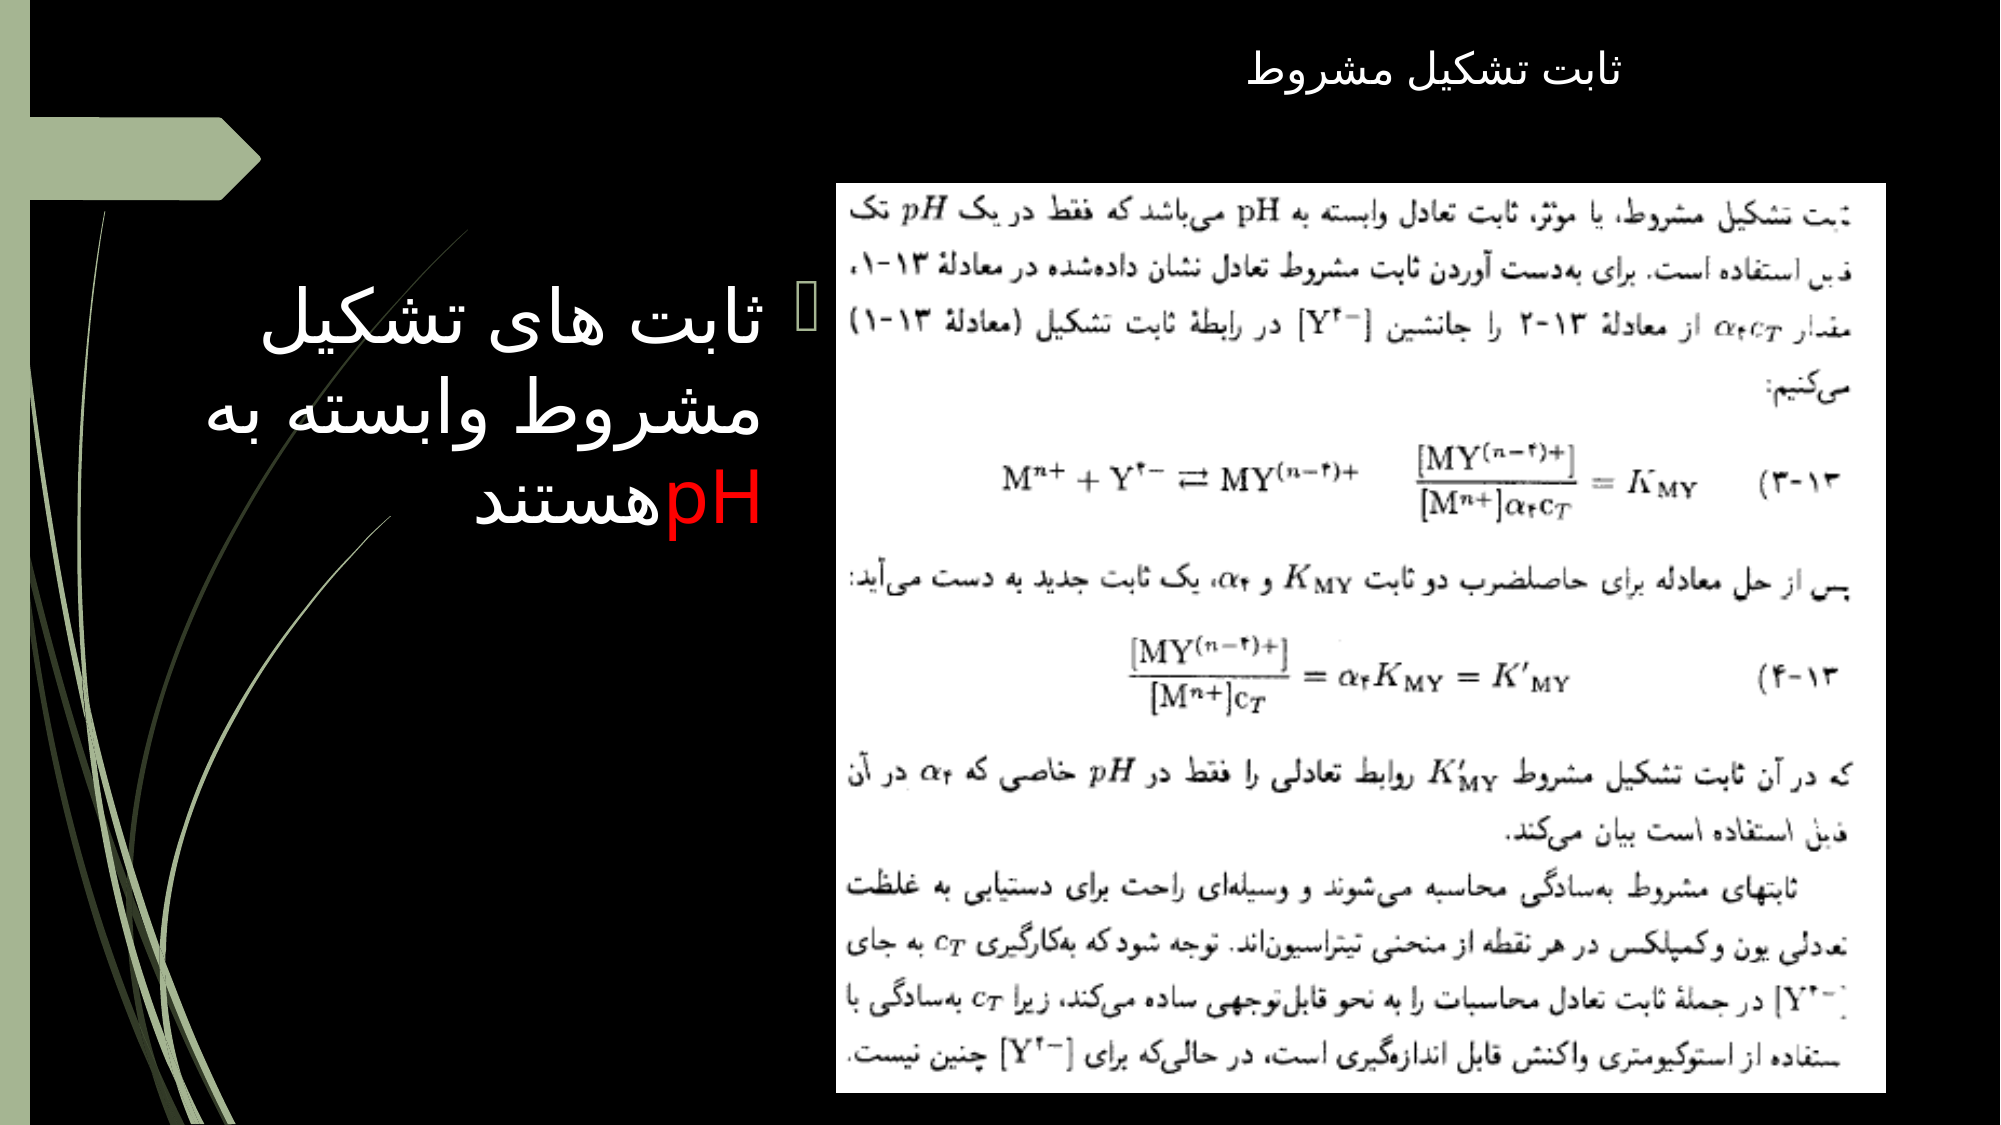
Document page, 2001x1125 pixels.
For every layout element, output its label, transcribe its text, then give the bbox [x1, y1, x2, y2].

picture [836, 183, 1886, 1093]
list ثابت های تشکیل مشروط وابسته به pHهستند [113, 261, 830, 569]
title ثابت تشکیل مشروط [935, 32, 1638, 155]
